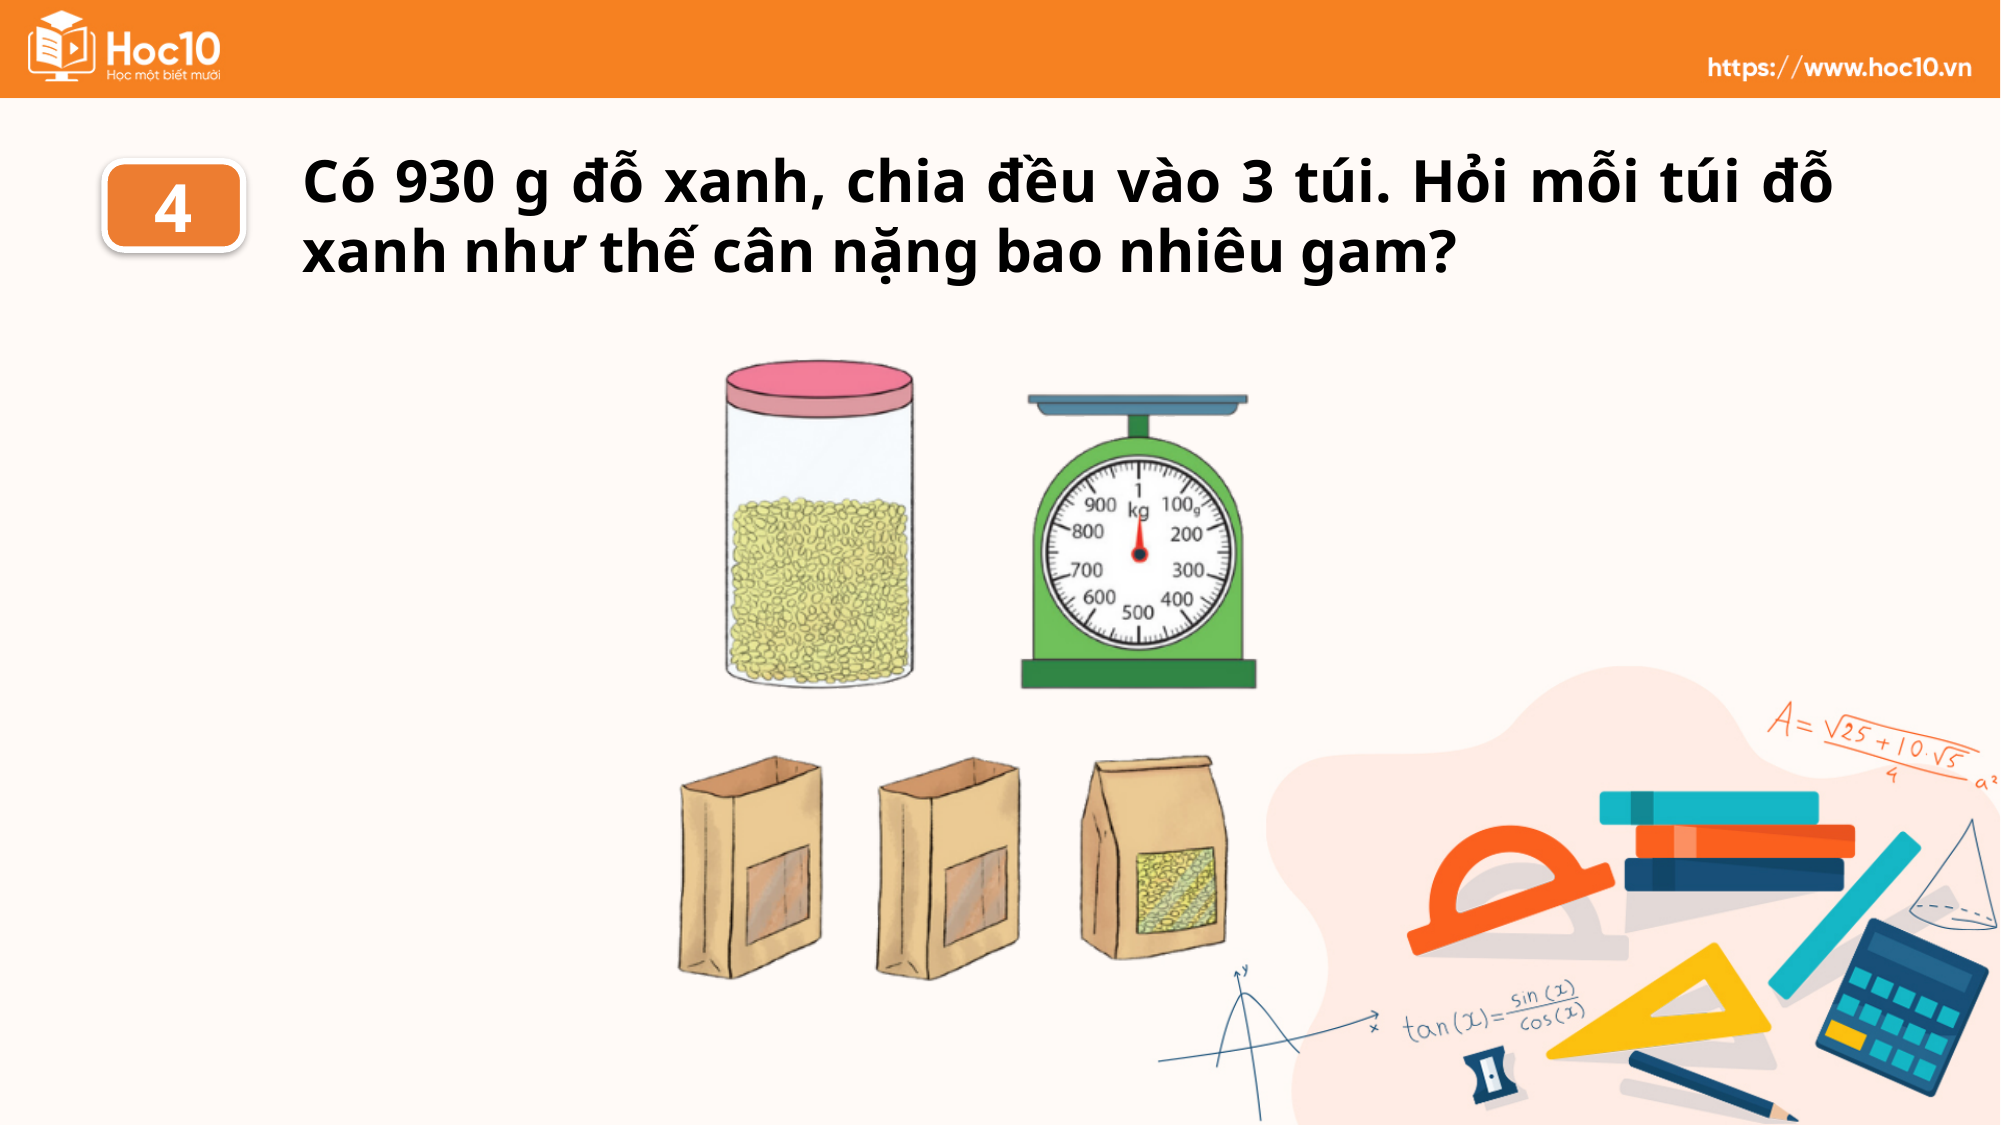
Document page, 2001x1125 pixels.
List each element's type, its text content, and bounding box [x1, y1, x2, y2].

text_box 4 [101, 158, 247, 253]
text_box Có 930 g đỗ xanh, chia đều vào 3 túi. Hỏi mỗi túi đỗ xanh như thế cân nặng bao nhiêu gam? [288, 137, 1850, 292]
picture [0, 0, 2001, 1125]
